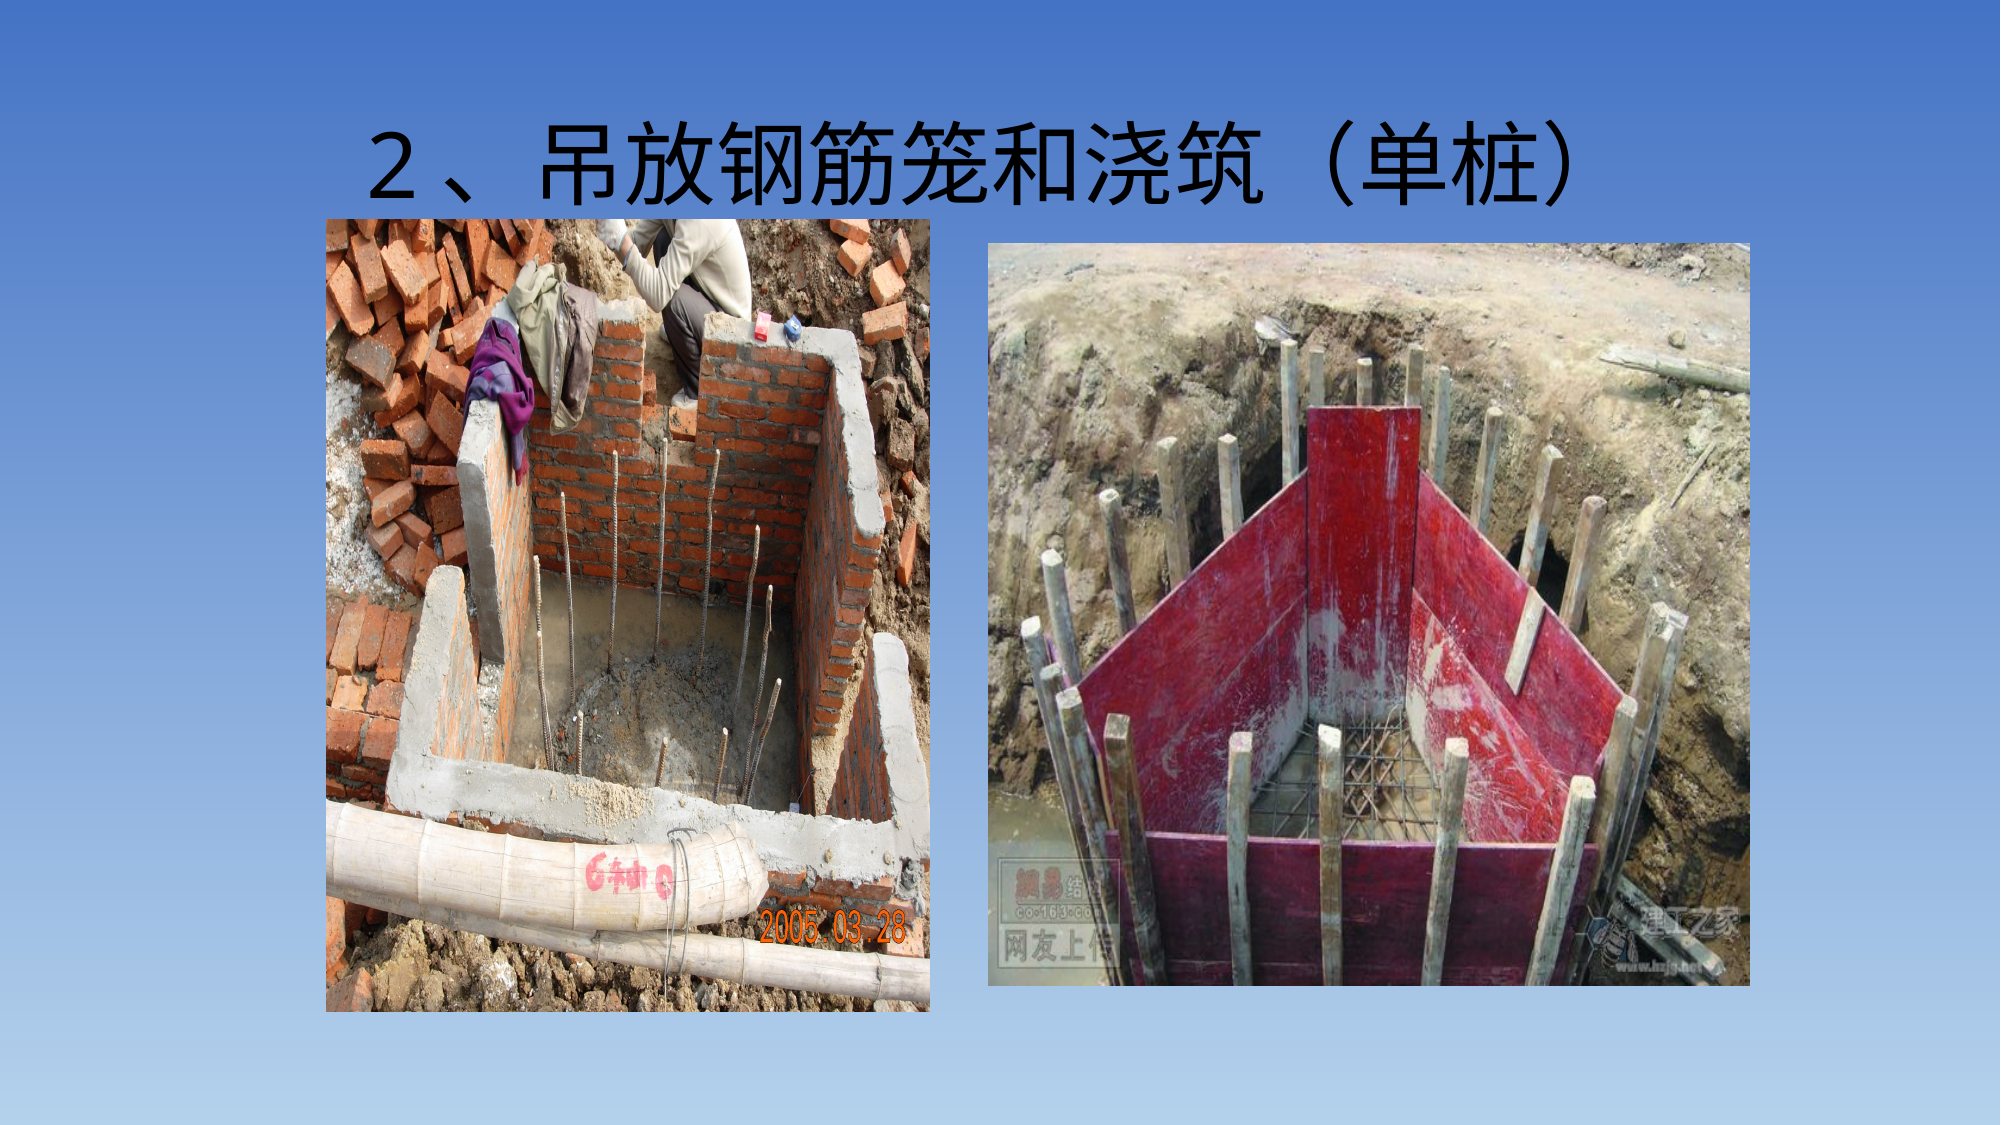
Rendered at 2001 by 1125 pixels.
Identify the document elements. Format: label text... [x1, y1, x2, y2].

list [326, 220, 930, 1012]
picture [988, 243, 1750, 986]
title 2、吊放钢筋笼和浇筑（单桩） [137, 59, 1863, 278]
